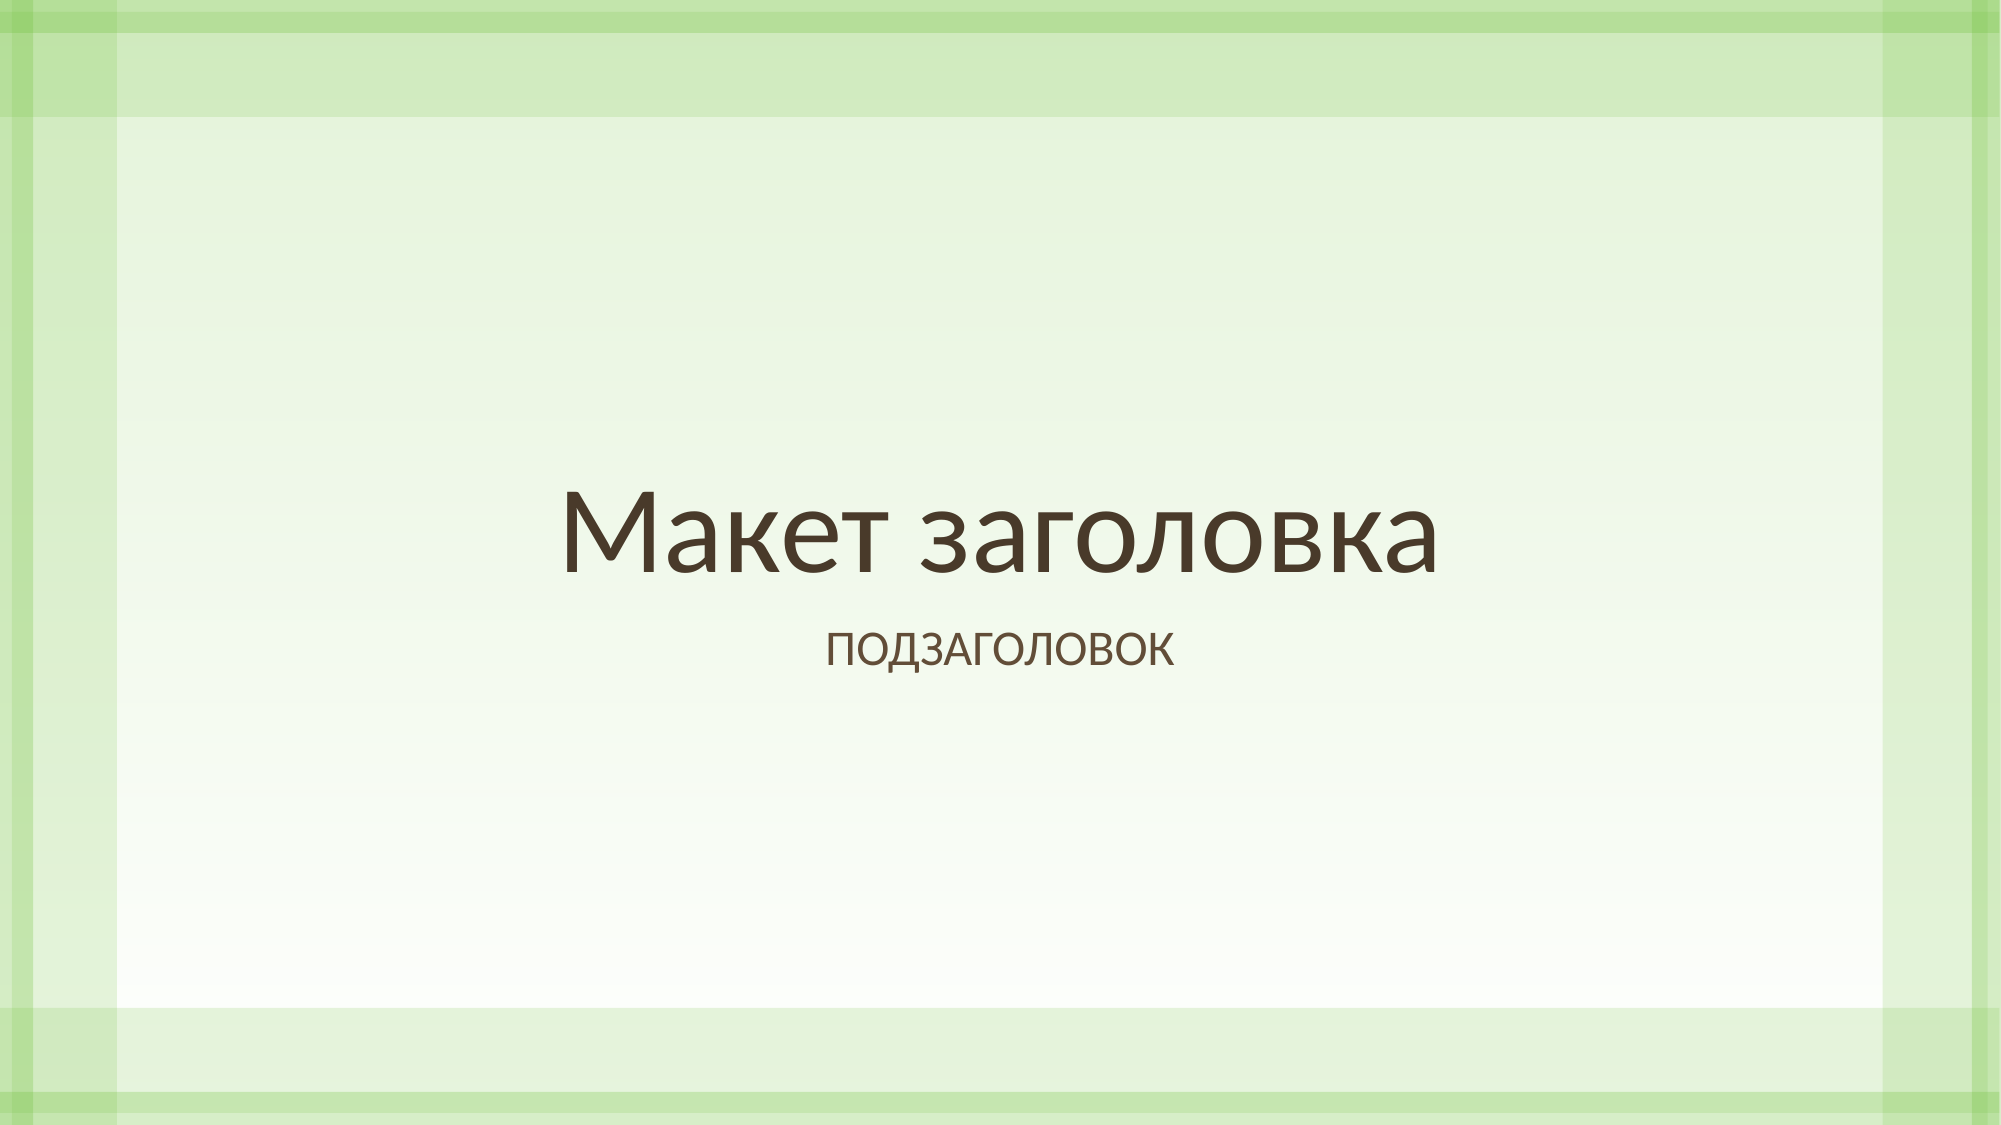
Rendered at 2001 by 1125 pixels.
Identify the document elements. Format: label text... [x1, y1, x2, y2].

subtitle Подзаголовок [212, 615, 1788, 765]
title Макет заголовка [212, 195, 1788, 608]
